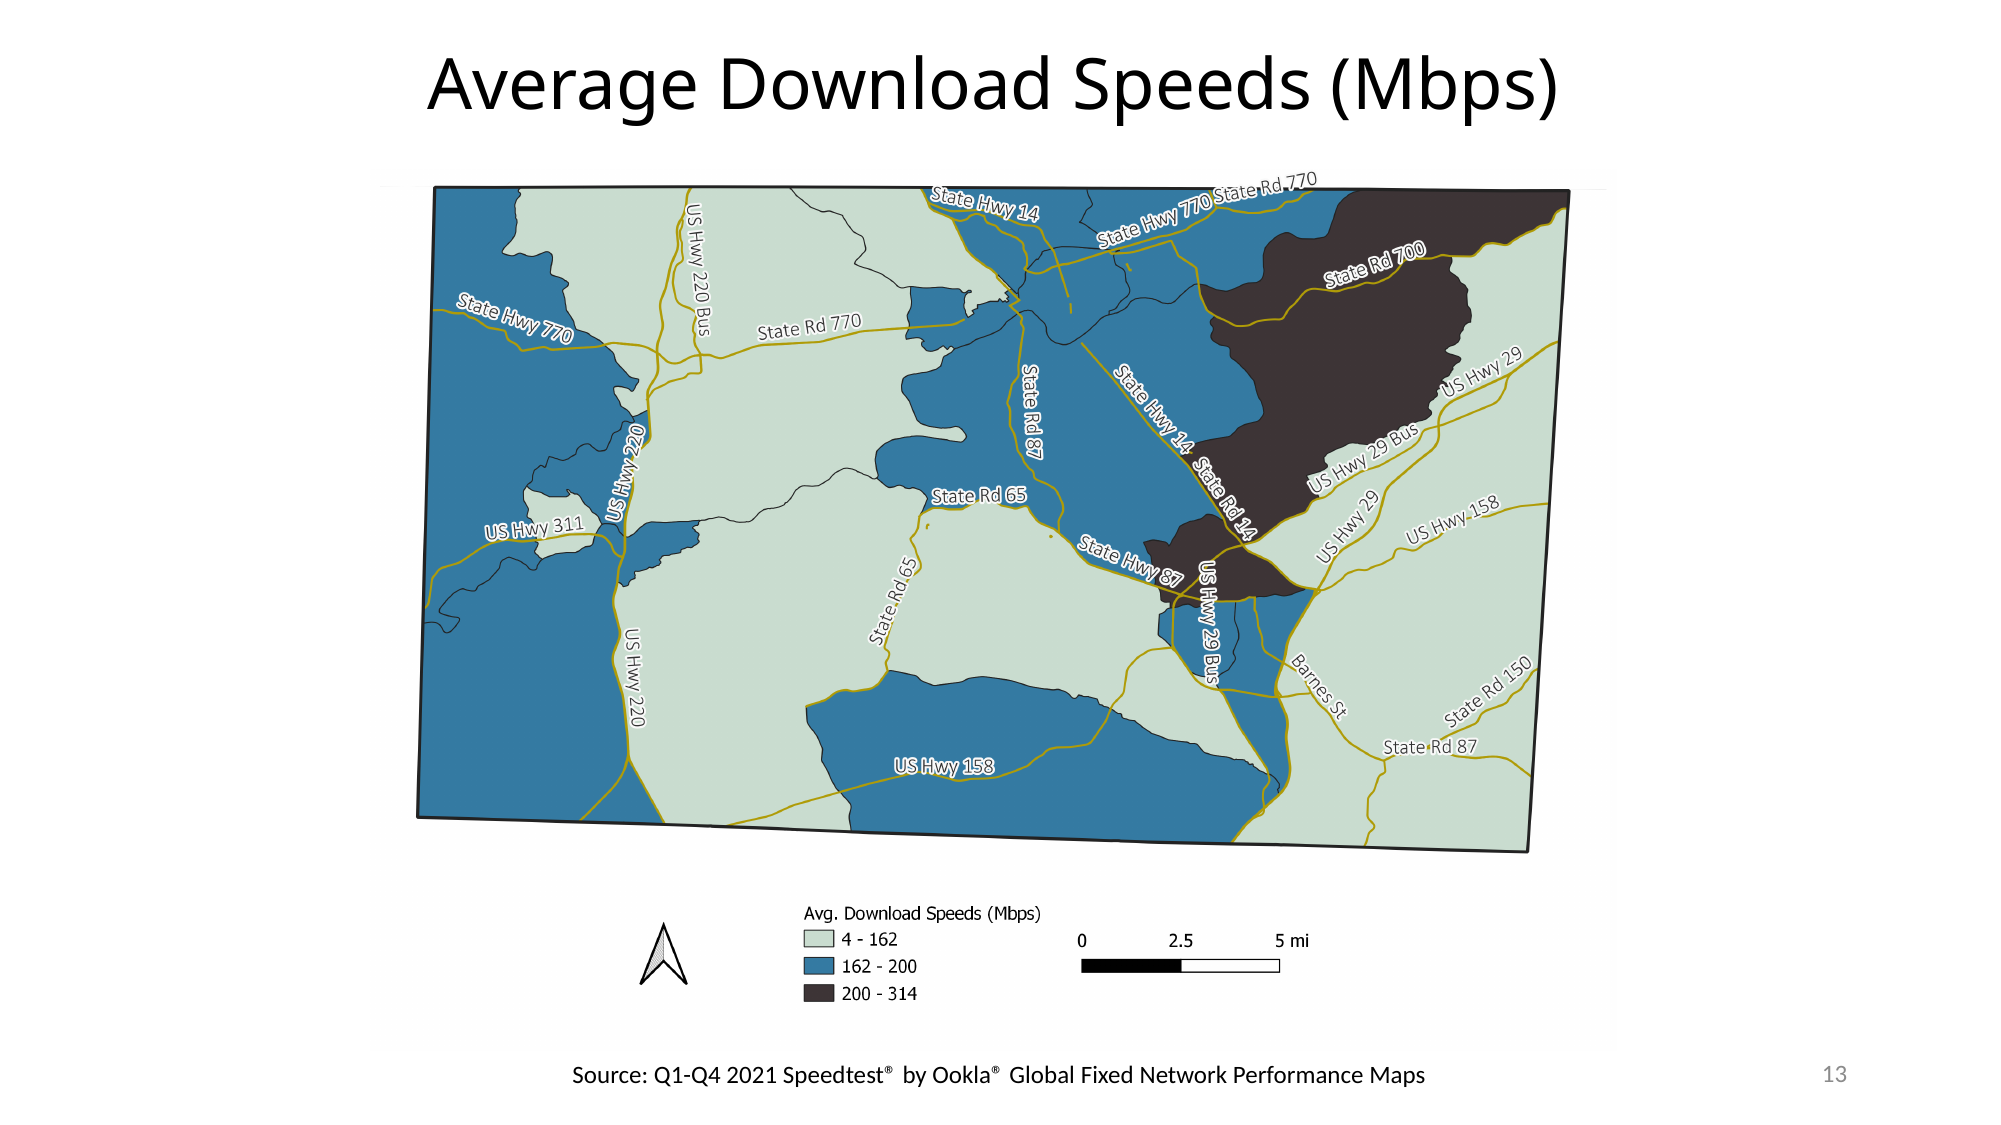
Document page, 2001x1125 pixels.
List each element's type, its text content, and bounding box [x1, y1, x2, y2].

slide_number 13 [1412, 1042, 1863, 1103]
title Average Download Speeds (Mbps) [24, 5, 1963, 169]
text_box Source: Q1-Q4 2021 Speedtest® by Ookla® Global Fixed Network Performance Maps [557, 1051, 1443, 1096]
picture [370, 169, 1617, 1051]
